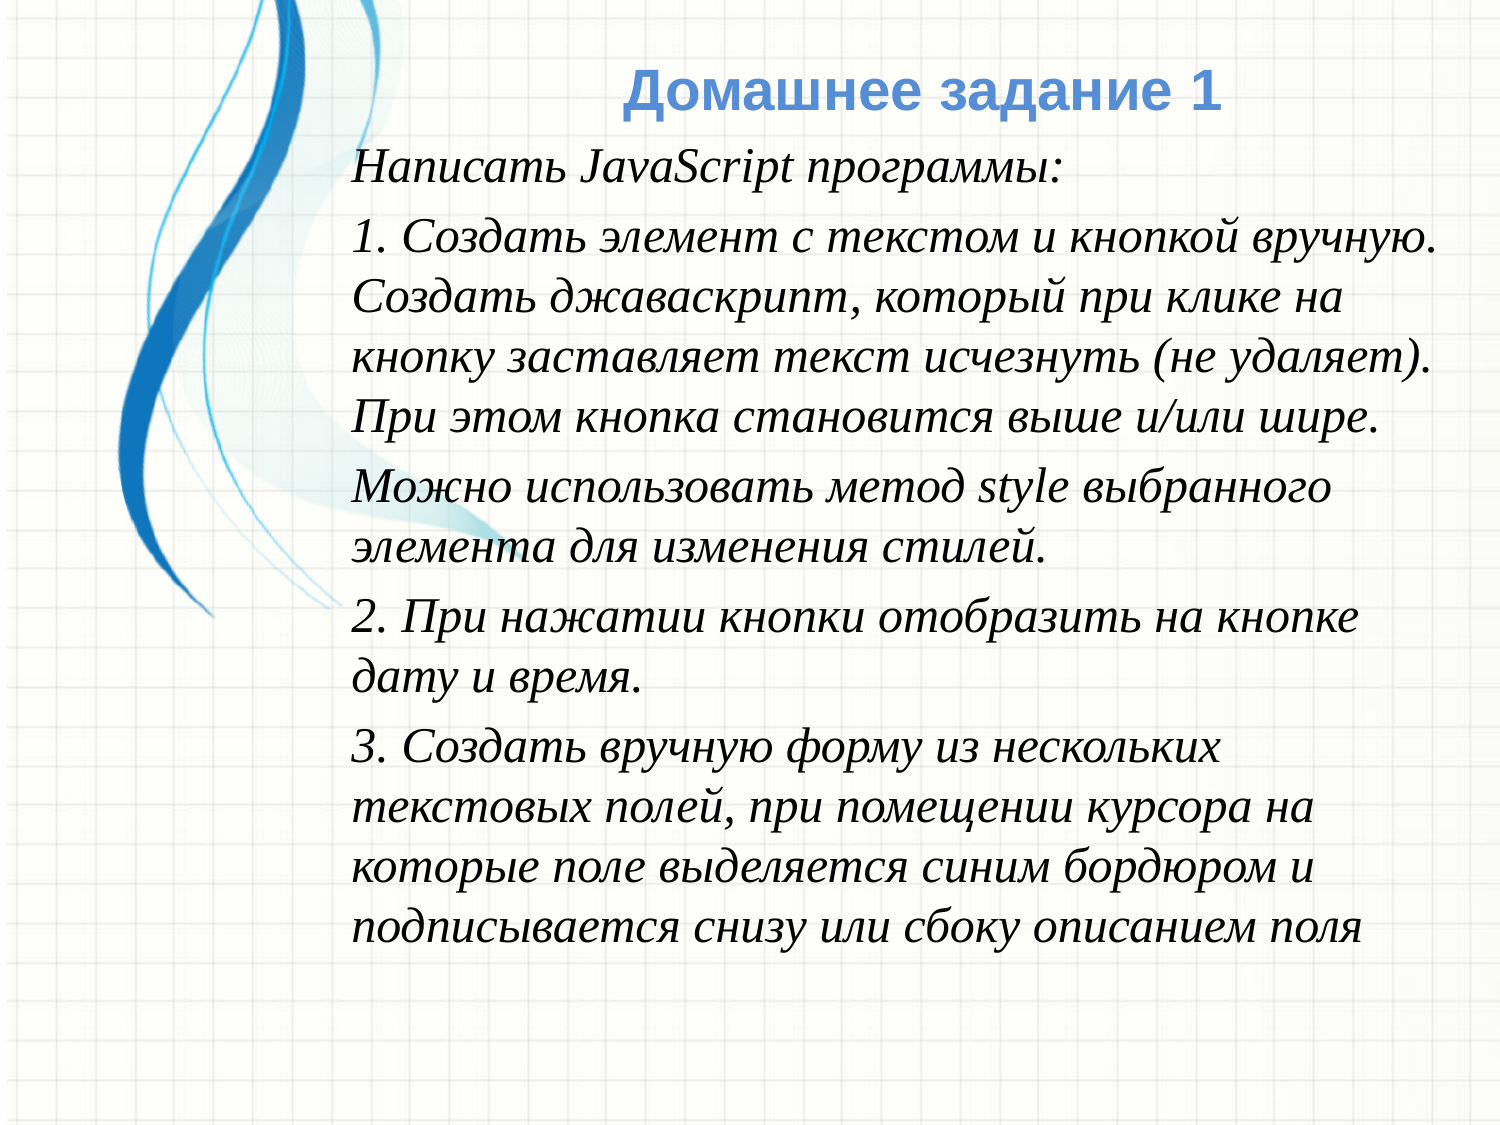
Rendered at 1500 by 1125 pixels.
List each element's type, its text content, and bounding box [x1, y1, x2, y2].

text_box Домашнее задание 1 [499, 44, 1450, 125]
picture [0, 0, 1500, 1125]
text_box Написать JavaScript программы: 1. Создать элемент с текстом и кнопкой вручную. Создать джаваскрипт, который при клике на кнопку заставляет текст исчезнуть (не удаляет). При этом кнопка становится выше и/или шире. Можно использовать метод style выбранного элемента для изменения стилей. 2. При нажатии кнопки отобразить на кнопке дату и время. 3. Создать вручную форму из нескольких текстовых полей, при помещении курсора на которые поле выделяется синим бордюром и подписывается снизу или сбоку описанием поля [336, 125, 1471, 1106]
